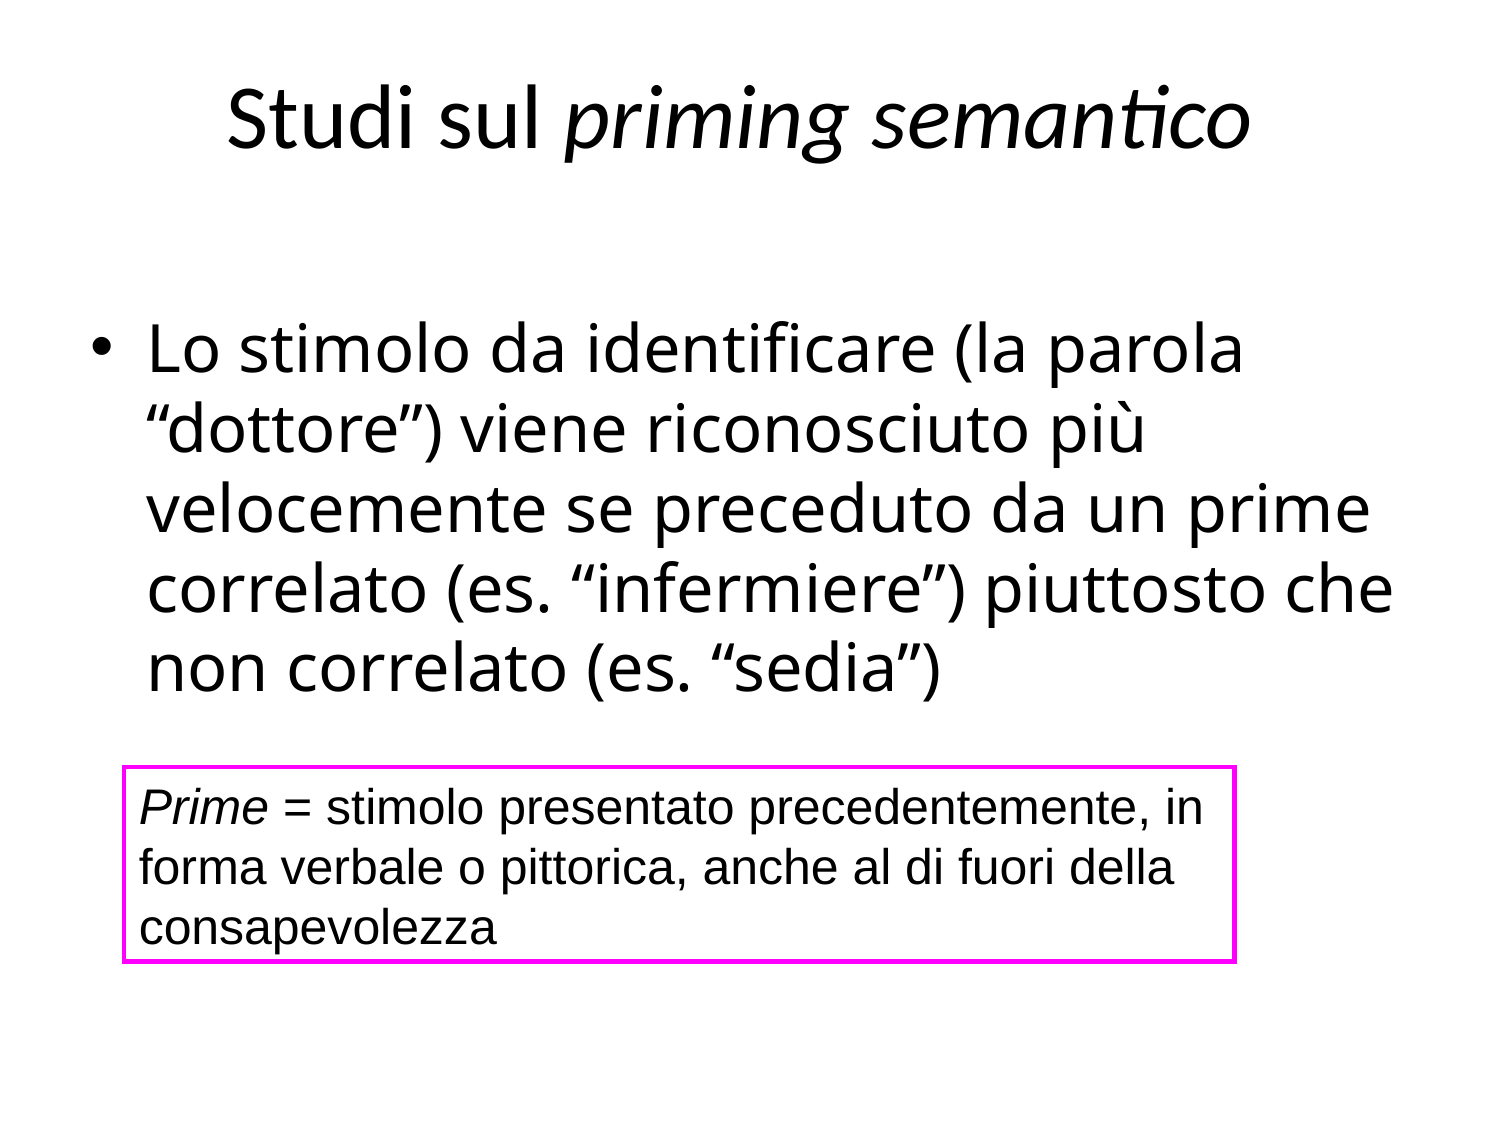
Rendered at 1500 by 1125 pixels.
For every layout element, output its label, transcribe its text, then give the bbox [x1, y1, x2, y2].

list Lo stimolo da identificare (la parola “dottore”) viene riconosciuto più velocemente se preceduto da un prime correlato (es. “infermiere”) piuttosto che non correlato (es. “sedia”) [75, 297, 1425, 740]
text_box Prime = stimolo presentato precedentemente, in forma verbale o pittorica, anche al di fuori della consapevolezza [123, 767, 1235, 962]
title Studi sul priming semantico [64, 31, 1415, 192]
